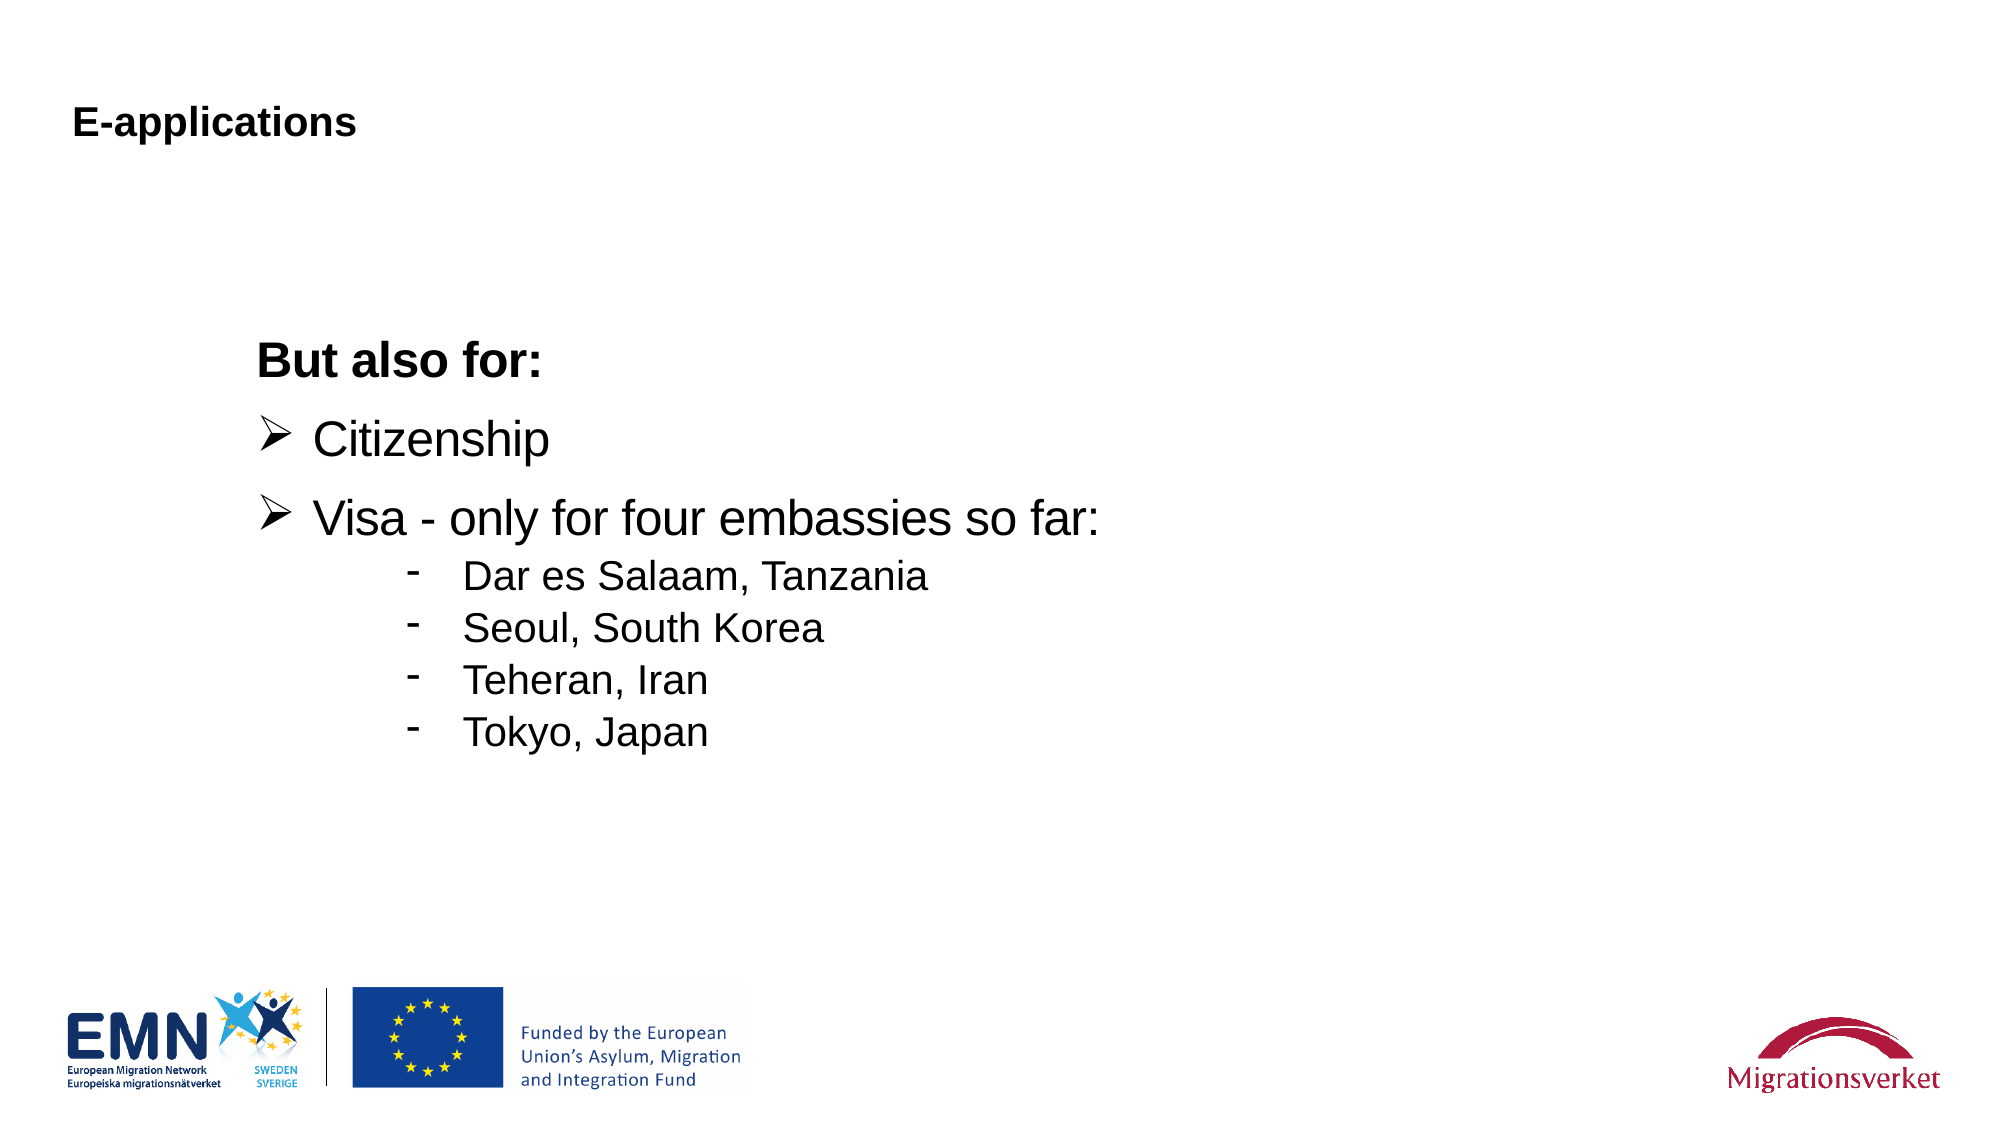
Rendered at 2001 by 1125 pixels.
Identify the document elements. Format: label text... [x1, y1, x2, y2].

picture [59, 982, 308, 1096]
list But also for: Citizenship Visa - only for four embassies so far: Dar es Salaam, Tanzania Seoul, South Korea Teheran, Iran Tokyo, Japan [256, 229, 1744, 781]
picture [1728, 1017, 1940, 1093]
picture [346, 981, 749, 1094]
list E-applications [71, 69, 1264, 167]
